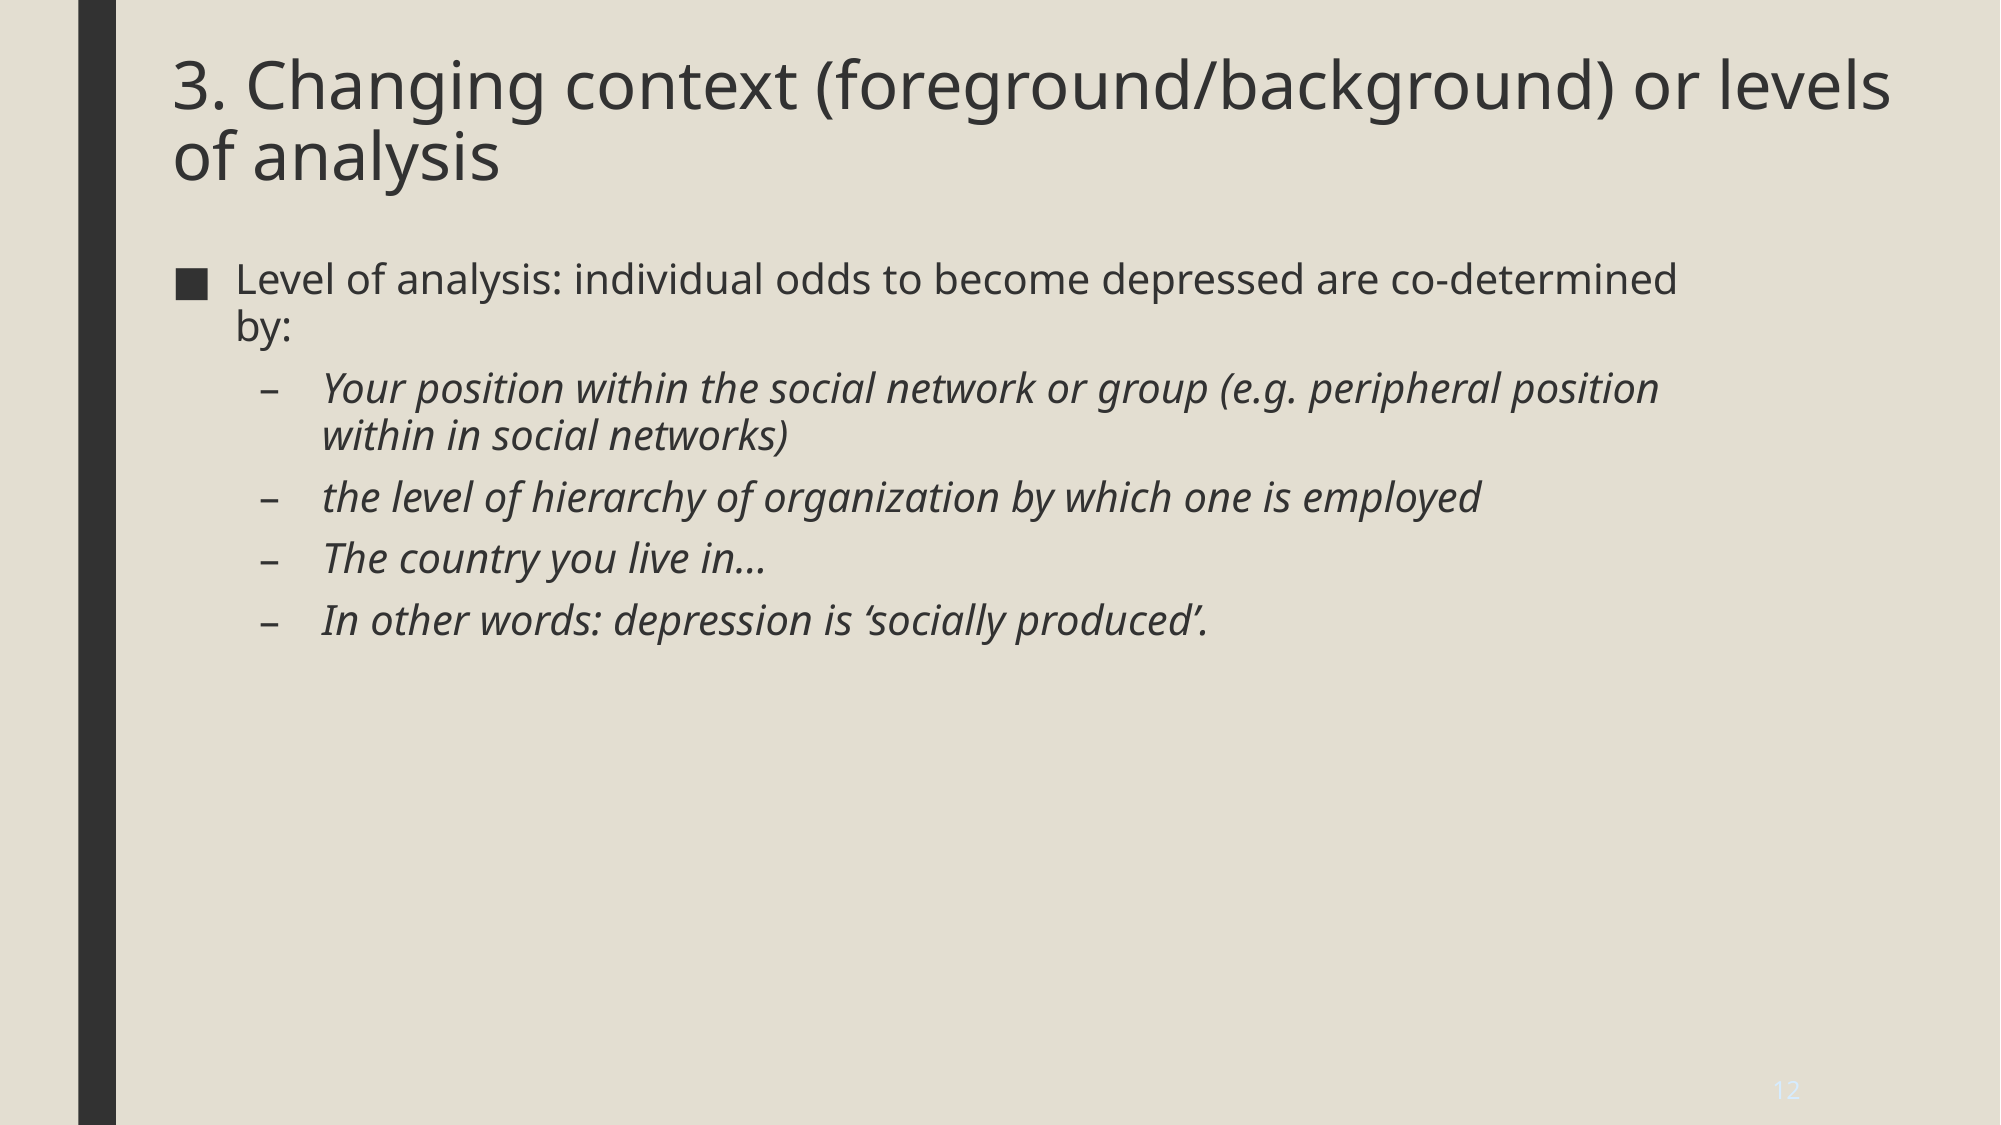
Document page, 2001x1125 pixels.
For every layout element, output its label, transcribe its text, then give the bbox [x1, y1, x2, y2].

title 3. Changing context (foreground/background) or levels of analysis [157, 45, 1984, 211]
list Level of analysis: individual odds to become depressed are co-determined by: Your position within the social network or group (e.g. peripheral position within in social networks) the level of hierarchy of organization by which one is employed The country you live in… In other words: depression is ‘socially produced’. [157, 249, 1758, 1075]
slide_number 12 [1553, 1058, 1816, 1125]
